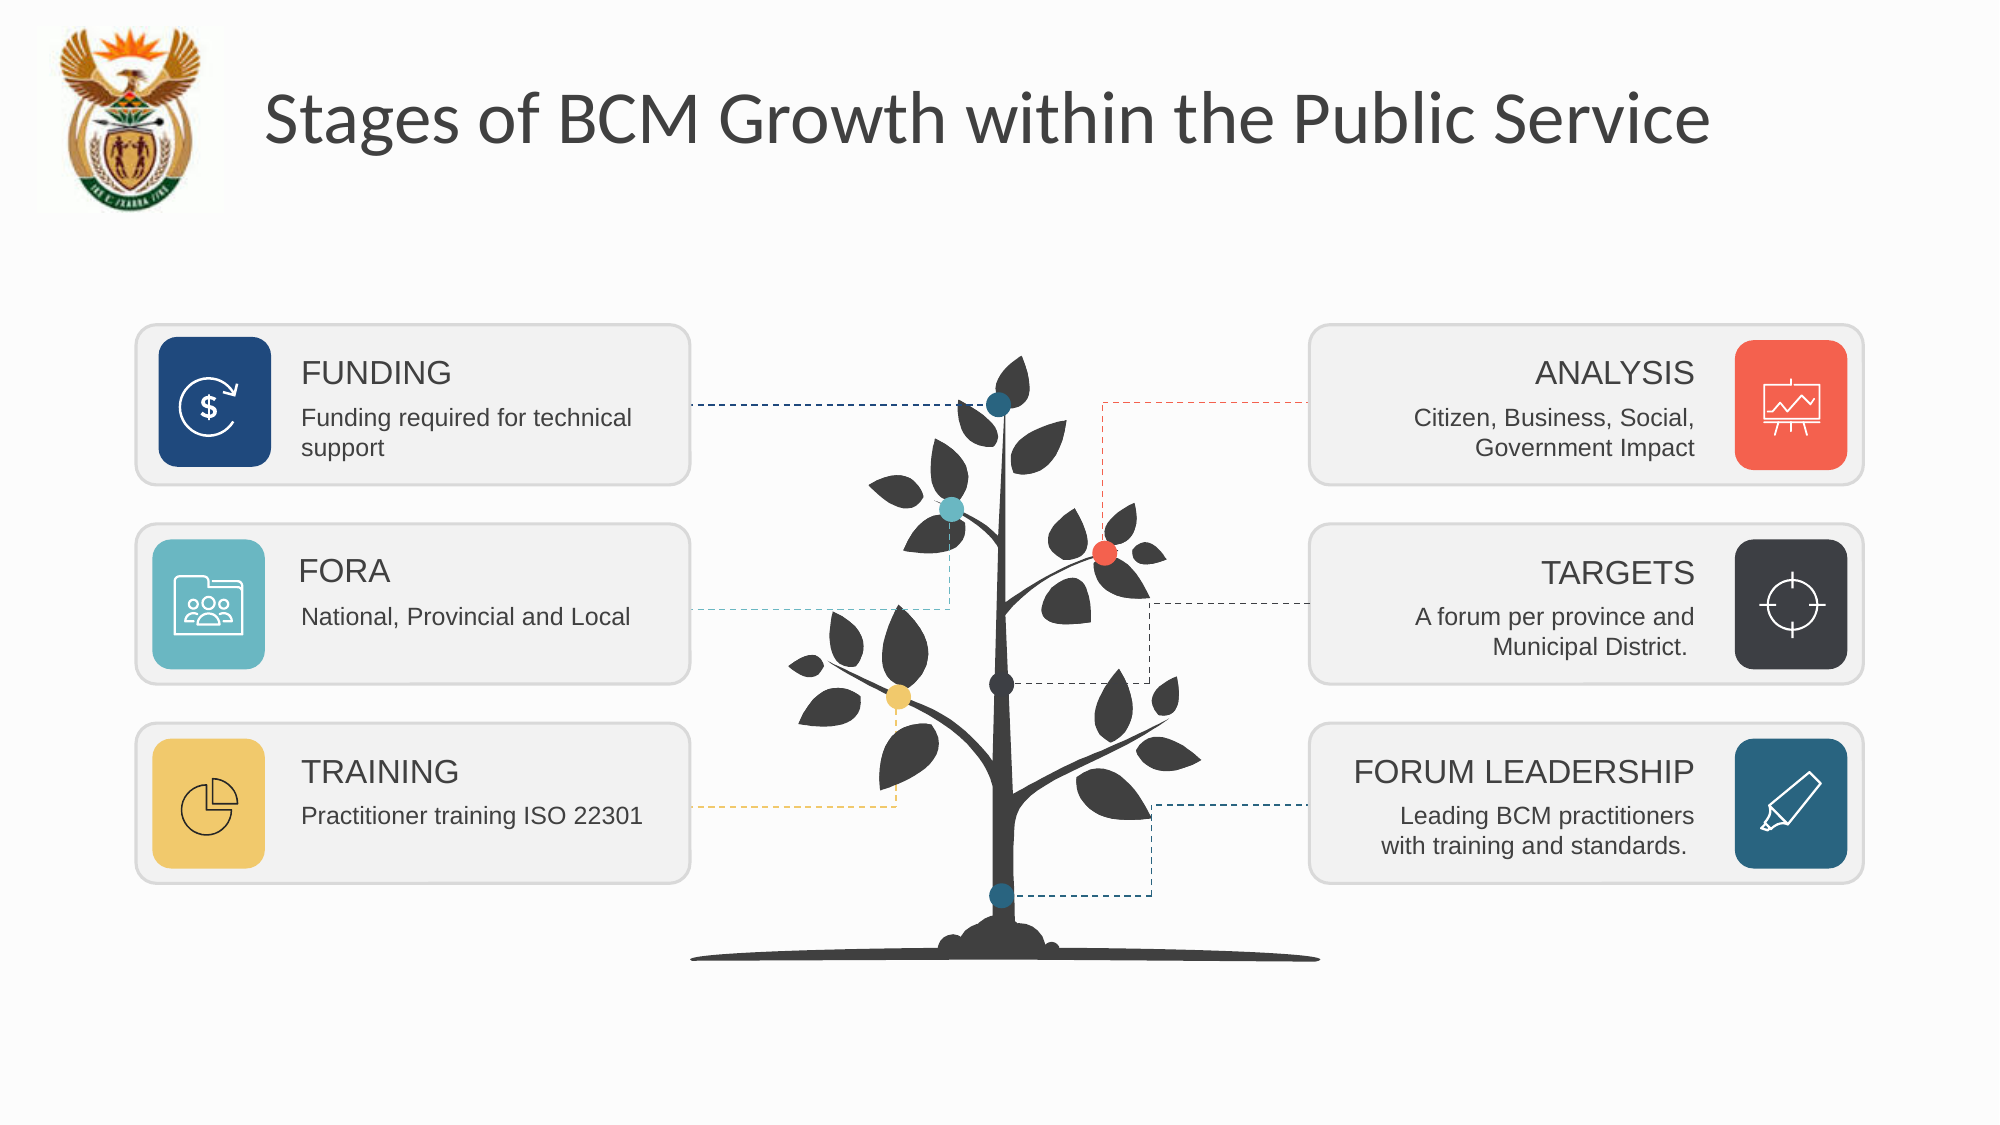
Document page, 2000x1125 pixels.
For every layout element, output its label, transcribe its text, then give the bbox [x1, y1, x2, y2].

text_box TARGETS [1334, 543, 1711, 599]
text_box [996, 603, 1311, 684]
text_box National, Provincial and Local [286, 593, 662, 638]
text_box Citizen, Business, Social, Government Impact [1334, 399, 1711, 469]
text_box [1759, 571, 1826, 639]
text_box [156, 334, 274, 469]
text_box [689, 355, 1321, 972]
text_box [150, 537, 267, 672]
text_box [1732, 736, 1850, 871]
text_box [133, 521, 684, 687]
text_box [686, 511, 950, 611]
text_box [998, 804, 1313, 897]
title Stages of BCM Growth within the Public Service [264, 55, 2000, 173]
text_box [1760, 771, 1822, 832]
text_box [178, 376, 239, 438]
picture [36, 26, 224, 213]
text_box FORUM LEADERSHIP [1334, 742, 1711, 798]
text_box Funding required for technical support [286, 399, 662, 469]
text_box [1732, 537, 1850, 672]
text_box FORA [283, 542, 659, 597]
text_box [133, 322, 692, 487]
text_box [1325, 721, 1866, 886]
text_box ANALYSIS [1334, 344, 1711, 399]
text_box TRAINING [286, 742, 662, 798]
text_box [1307, 322, 1866, 487]
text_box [173, 574, 244, 636]
text_box [150, 736, 267, 871]
text_box [133, 721, 684, 886]
text_box [1325, 521, 1866, 687]
text_box A forum per province and Municipal District. [1334, 599, 1711, 668]
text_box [1763, 378, 1821, 436]
text_box Leading BCM practitioners with training and standards. [1334, 798, 1711, 868]
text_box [180, 777, 239, 837]
text_box Practitioner training ISO 22301 [286, 798, 662, 838]
text_box [1732, 338, 1850, 473]
text_box FUNDING [286, 344, 662, 399]
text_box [1102, 401, 1313, 551]
